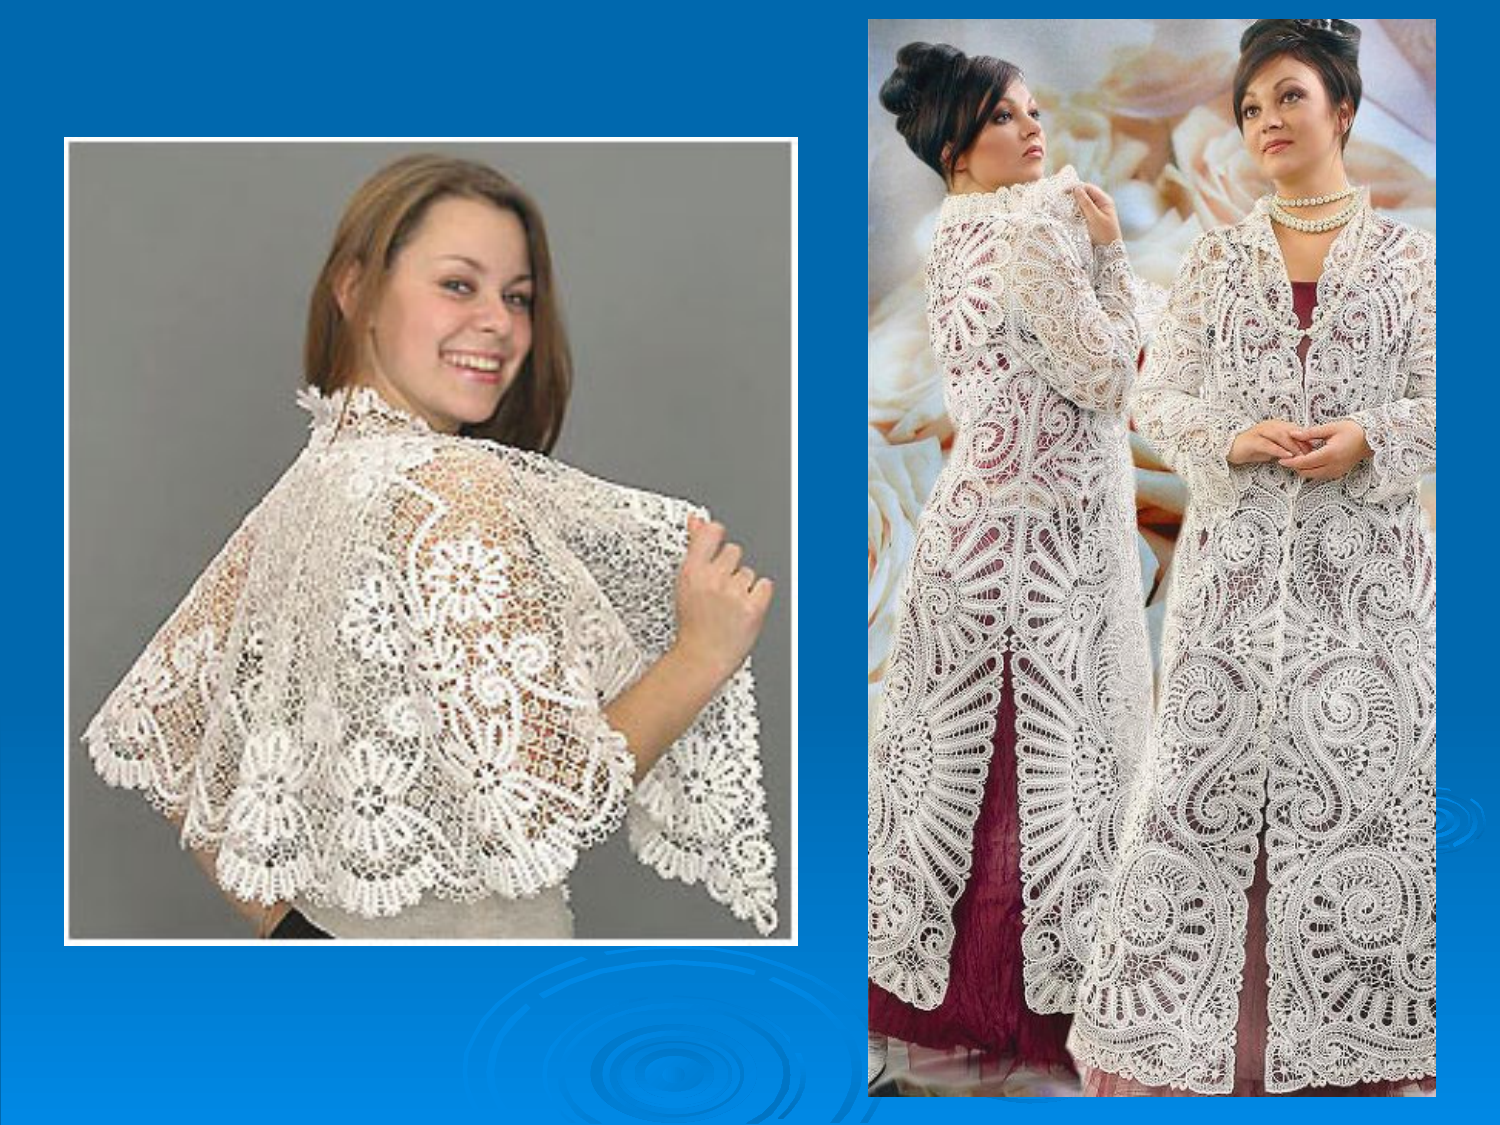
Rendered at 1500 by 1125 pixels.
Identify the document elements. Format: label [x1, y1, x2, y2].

picture [64, 136, 798, 946]
picture [867, 18, 1436, 1097]
